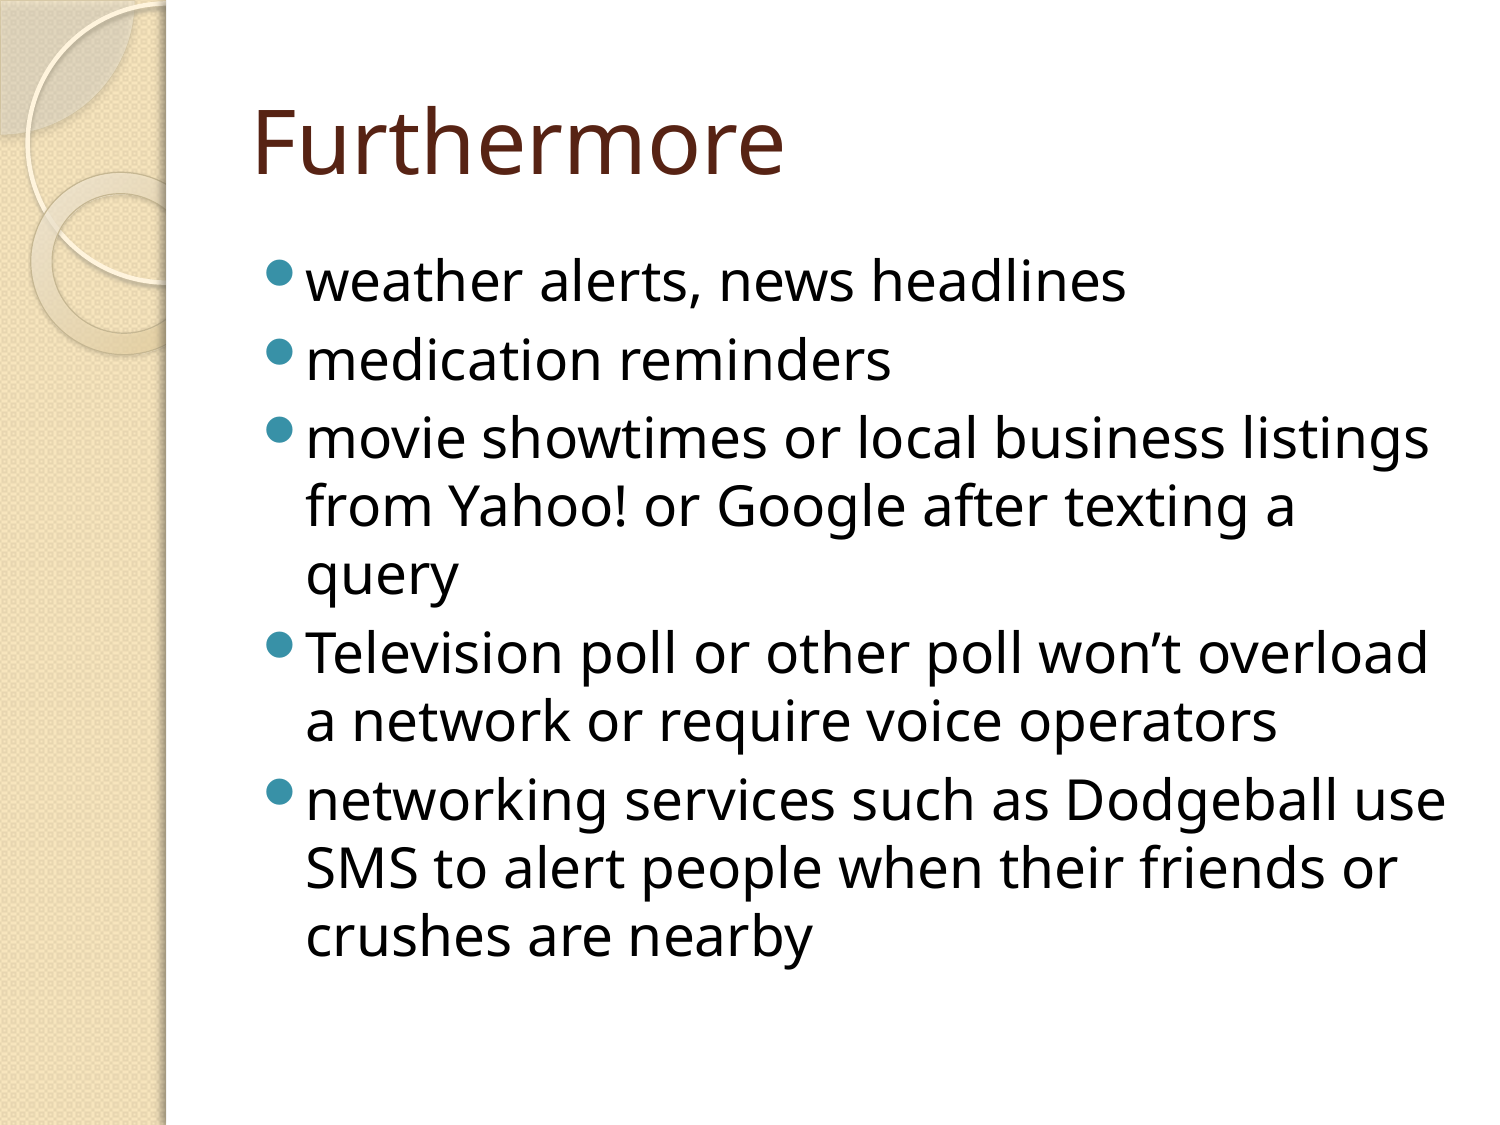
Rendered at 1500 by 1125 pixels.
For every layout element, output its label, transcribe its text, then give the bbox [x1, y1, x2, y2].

title Furthermore [235, 45, 1466, 233]
list weather alerts, news headlines medication reminders movie showtimes or local business listings from Yahoo! or Google after texting a query Television poll or other poll won’t overload a network or require voice operators networking services such as Dodgeball use SMS to alert people when their friends or crushes are nearby [235, 237, 1466, 1025]
